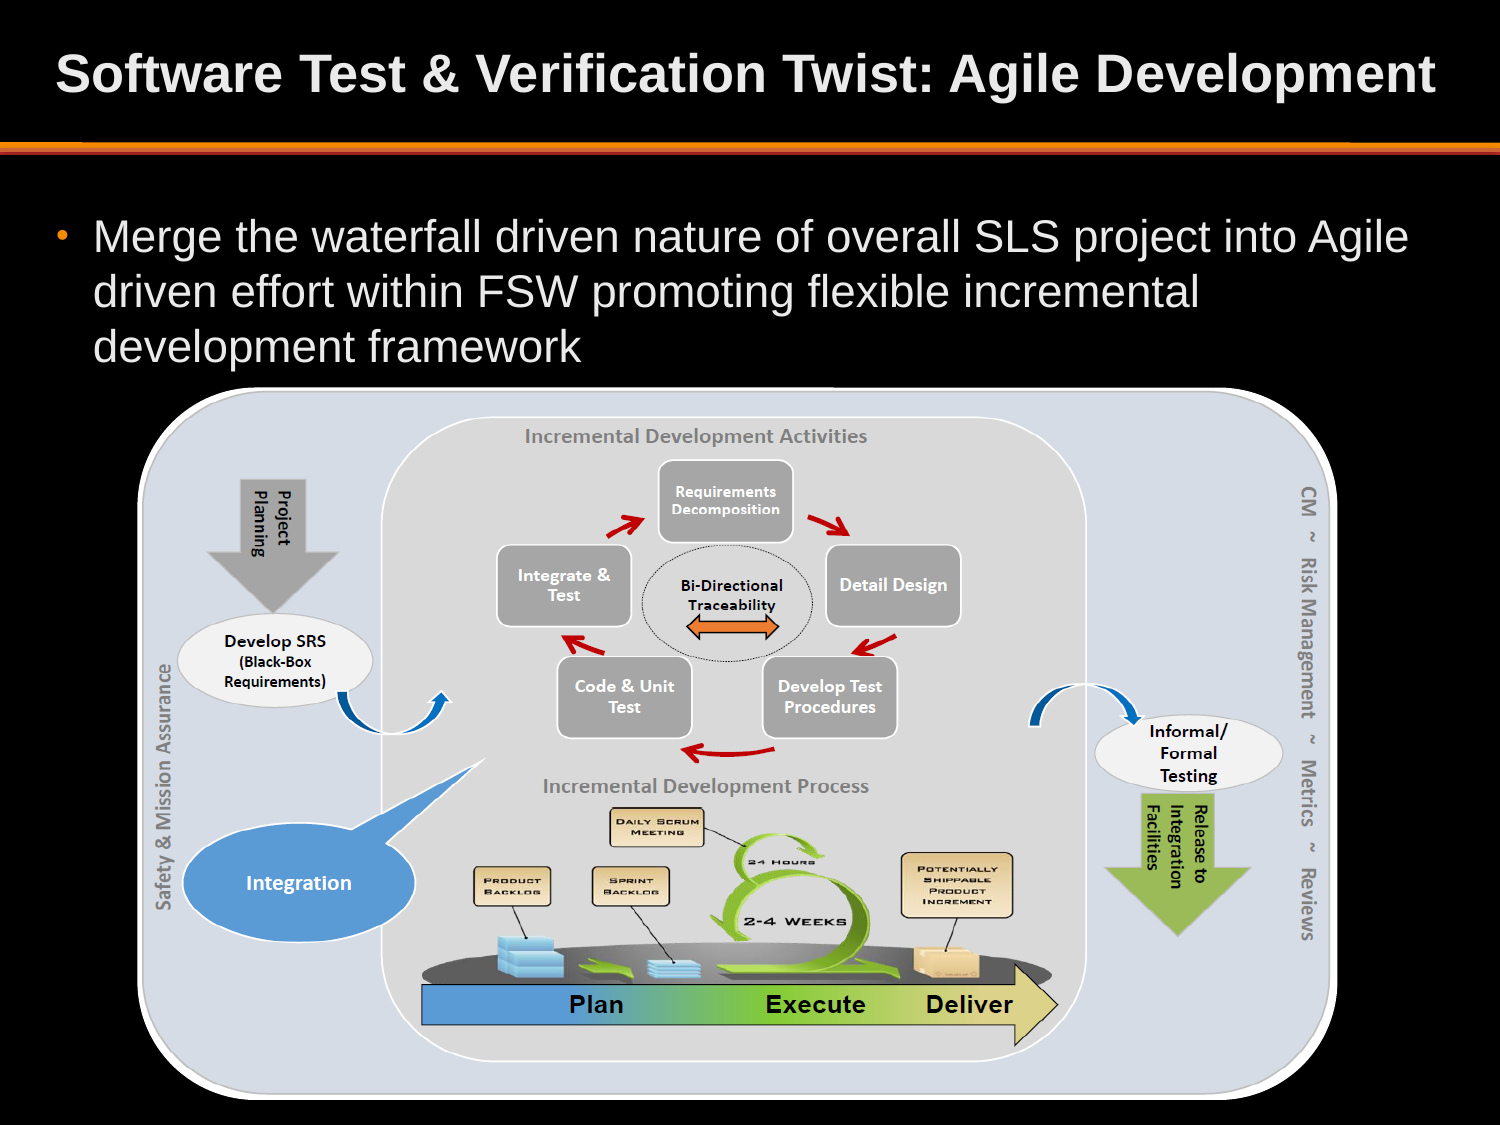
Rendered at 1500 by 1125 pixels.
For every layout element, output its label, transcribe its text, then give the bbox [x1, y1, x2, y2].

picture [137, 387, 1338, 1101]
title Software Test & Verification Twist: Agile Development [54, 2, 1488, 141]
list Merge the waterfall driven nature of overall SLS project into Agile driven effort within FSW promoting flexible incremental development framework [55, 206, 1443, 488]
